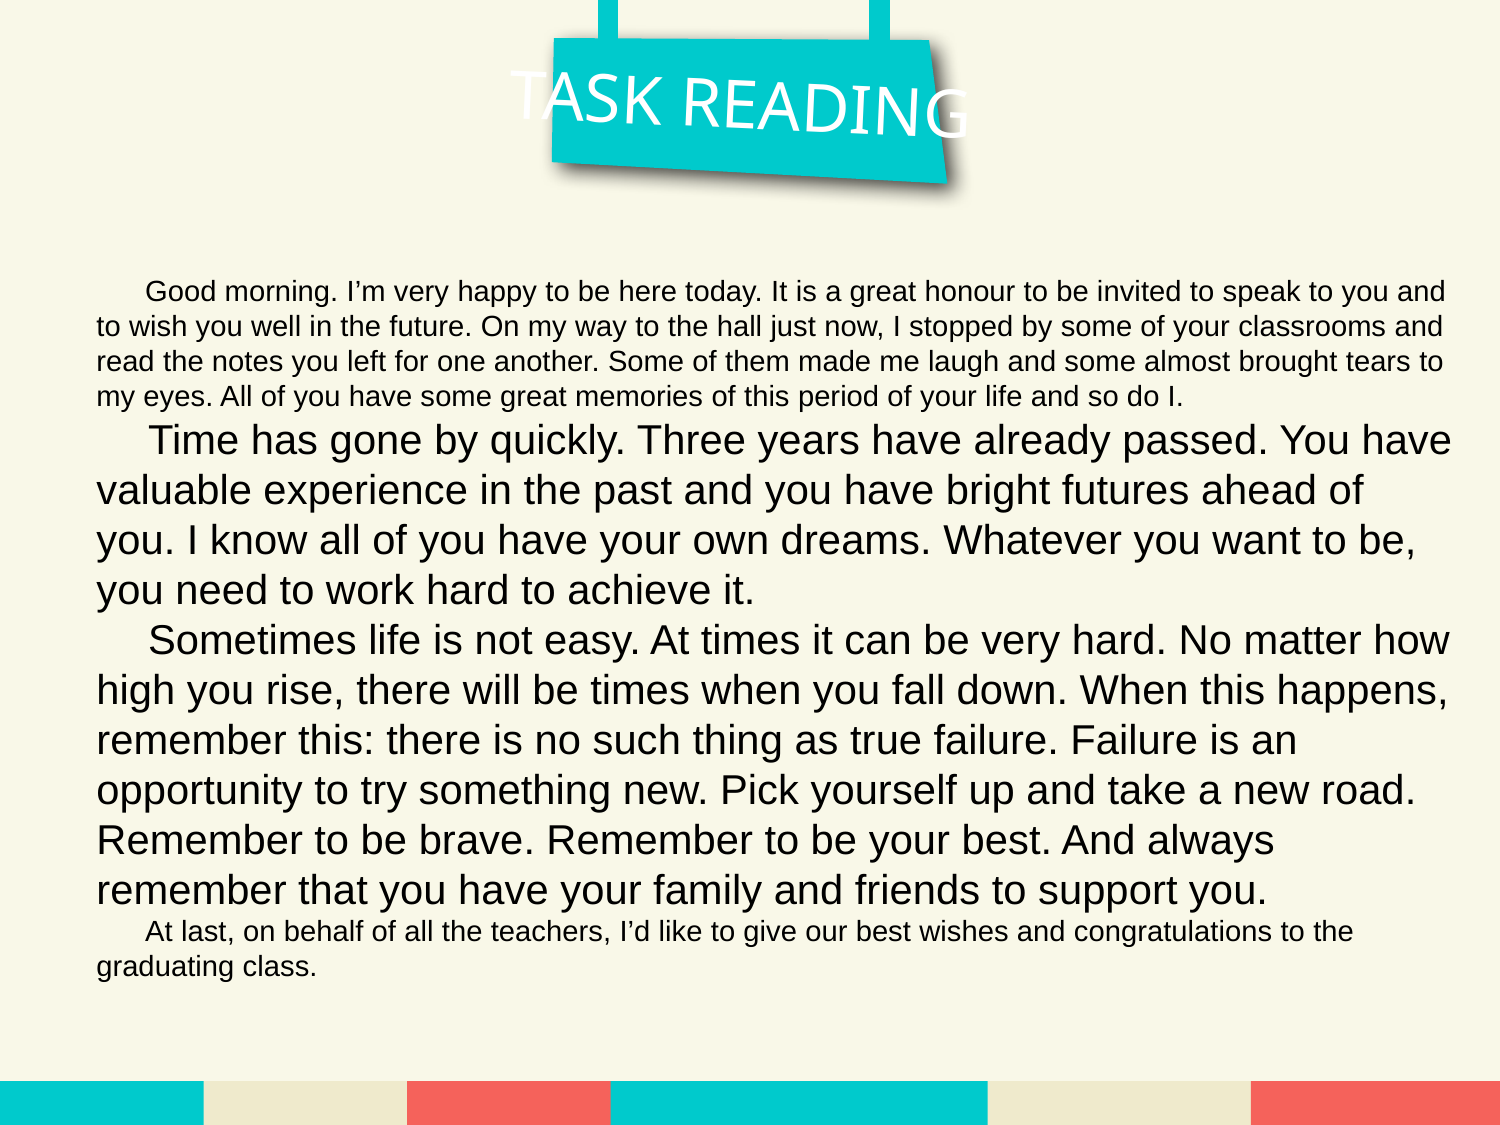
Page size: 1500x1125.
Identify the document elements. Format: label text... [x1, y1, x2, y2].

text_box [987, 1081, 1250, 1125]
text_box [544, 0, 948, 184]
text_box [407, 1081, 610, 1125]
text_box [610, 1081, 987, 1125]
text_box [0, 1081, 203, 1125]
text_box [203, 1081, 407, 1125]
text_box [1250, 1081, 1500, 1125]
text_box Good morning. I’m very happy to be here today. It is a great honour to be invited to speak to you and to wish you well in the future. On my way to the hall just now, I stopped by some of your classrooms and read the notes you left for one another. Some of them made me laugh and some almost brought tears to my eyes. All of you have some great memories of this period of your life and so do I. Time has gone by quickly. Three years have already passed. You have valuable experience in the past and you have bright futures ahead of you. I know all of you have your own dreams. Whatever you want to be, you need to work hard to achieve it. Sometimes life is not easy. At times it can be very hard. No matter how high you rise, there will be times when you fall down. When this happens, remember this: there is no such thing as true failure. Failure is an opportunity to try something new. Pick yourself up and take a new road. Remember to be brave. Remember to be your best. And always remember that you have your family and friends to support you. At last, on behalf of all the teachers, I’d like to give our best wishes and congratulations to the graduating class. [75, 268, 1459, 987]
